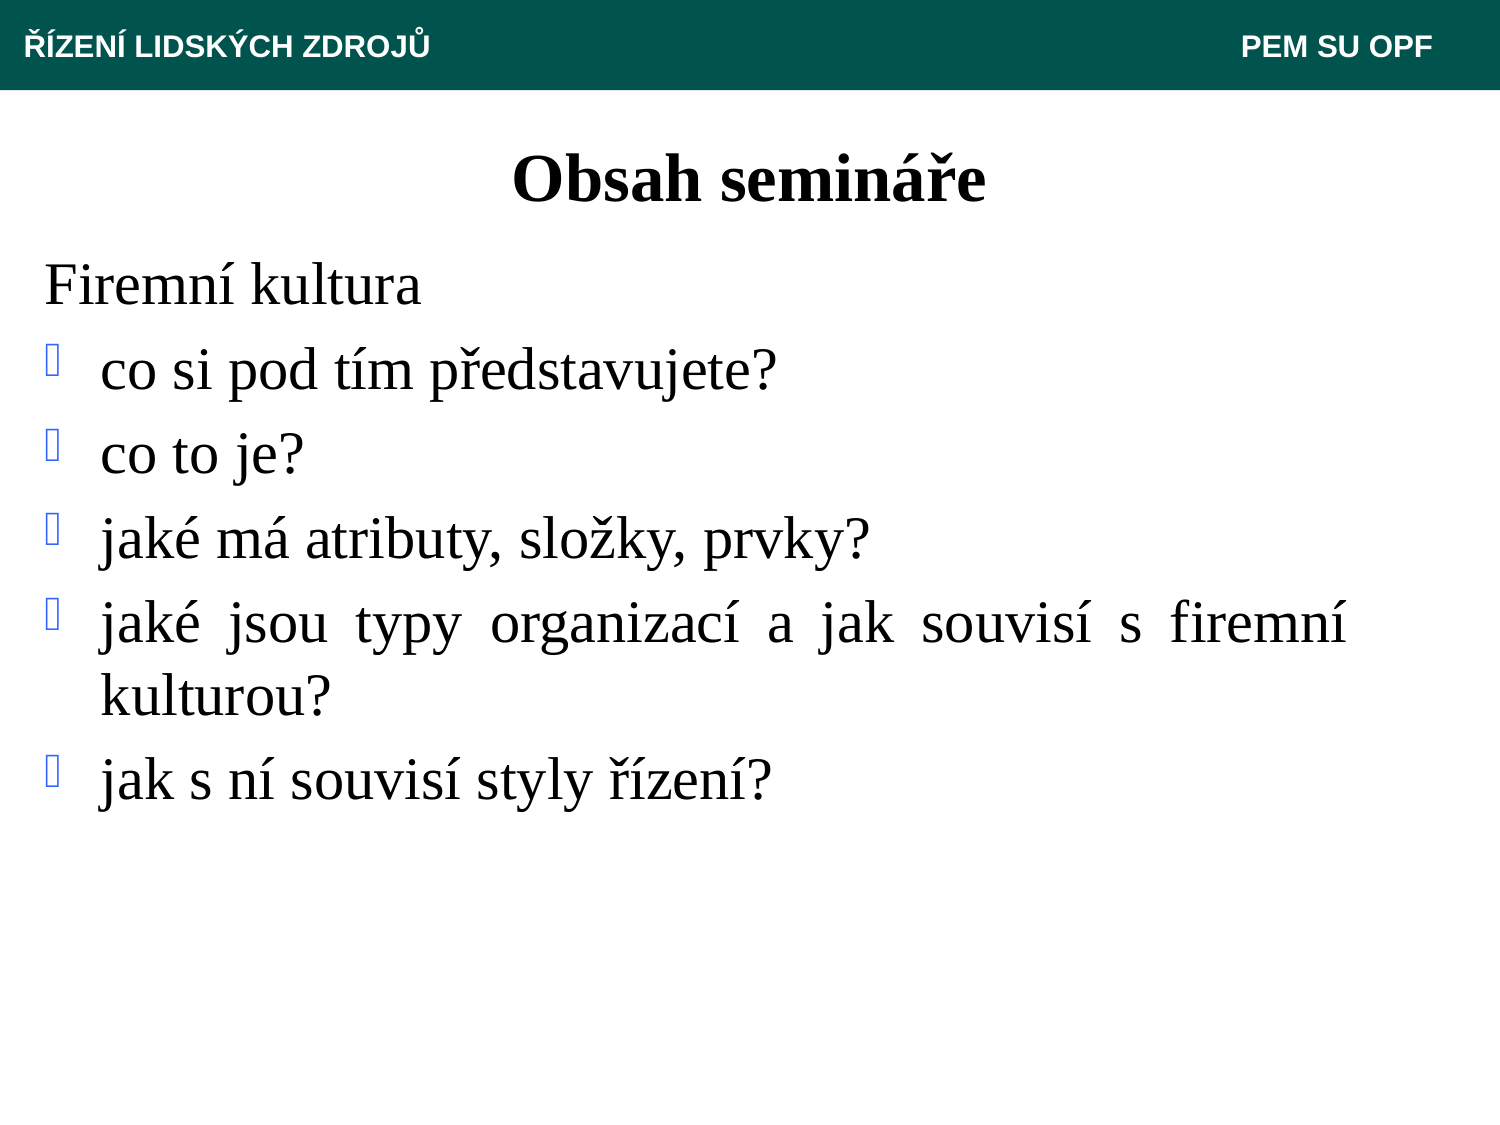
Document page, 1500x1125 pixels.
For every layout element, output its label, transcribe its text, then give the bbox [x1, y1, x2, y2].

text_box ŘÍZENÍ LIDSKÝCH ZDROJŮ PEM SU OPF [0, 0, 1500, 92]
title Obsah semináře [111, 113, 1388, 235]
list Firemní kultura co si pod tím představujete? co to je? jaké má atributy, složky, prvky? jaké jsou typy organizací a jak souvisí s firemní kulturou? jak s ní souvisí styly řízení? [29, 236, 1365, 1017]
